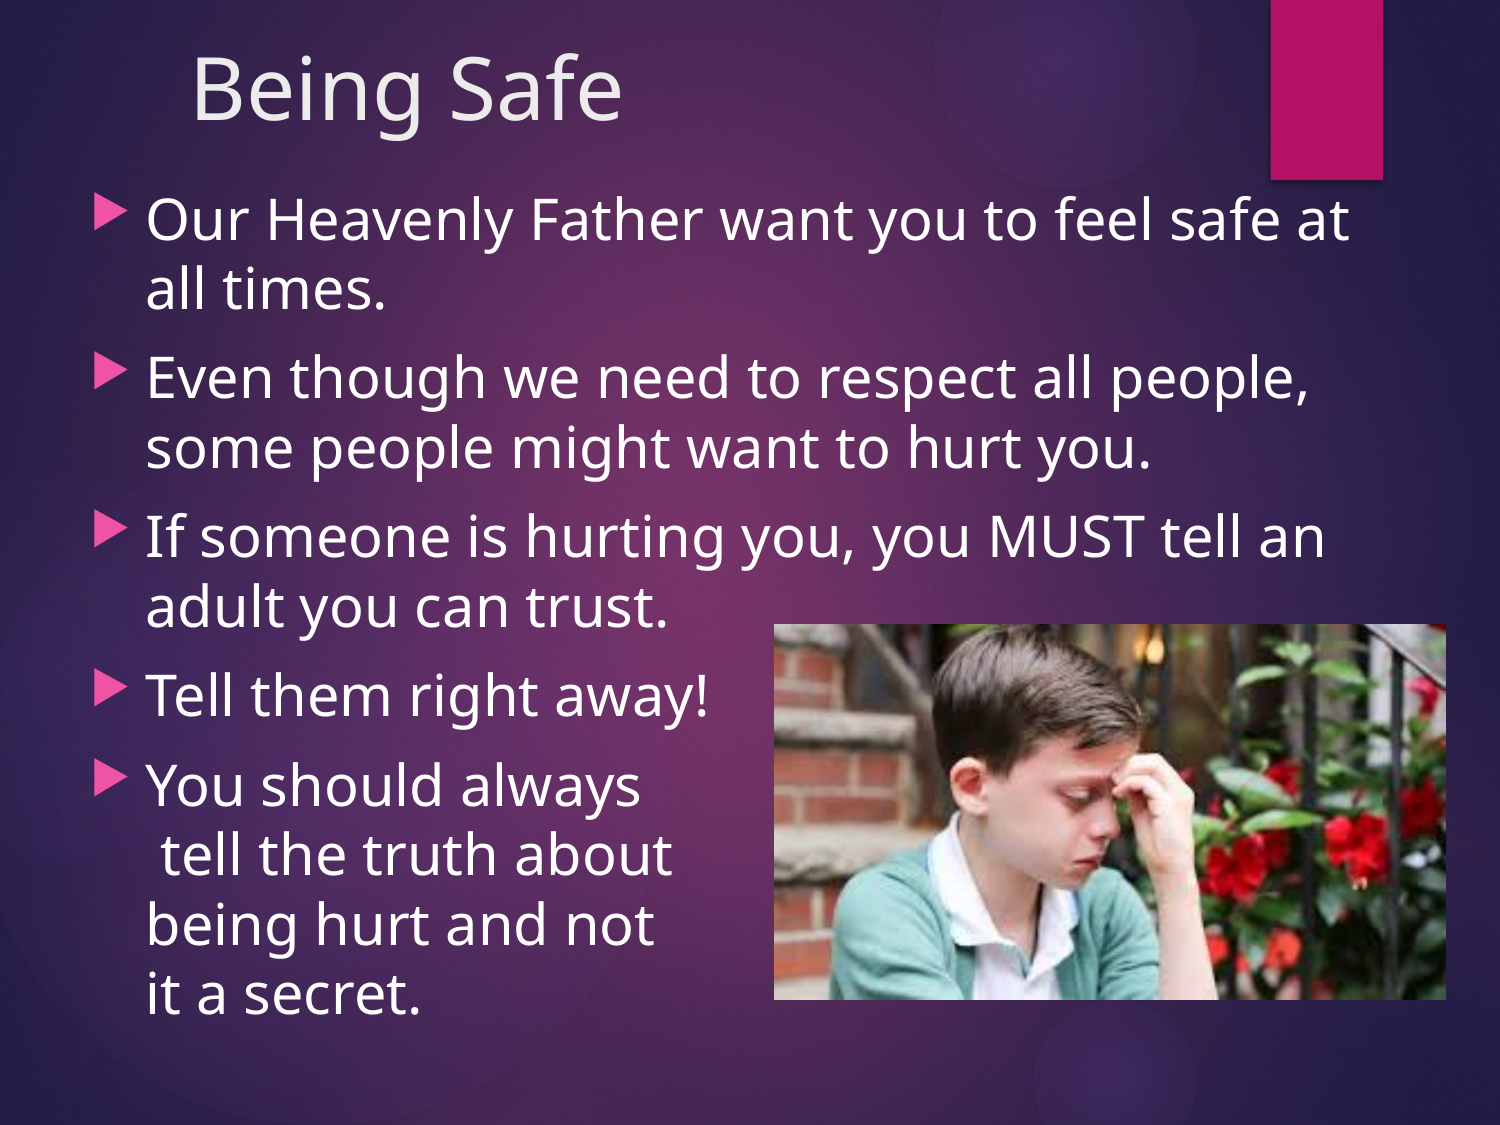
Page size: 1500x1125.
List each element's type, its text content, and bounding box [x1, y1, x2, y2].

list Our Heavenly Father want you to feel safe at all times. Even though we need to respect all people, some people might want to hurt you. If someone is hurting you, you MUST tell an adult you can trust. Tell them right away! You should always tell the truth about being hurt and not keep it a secret. [75, 174, 1425, 1038]
picture [774, 624, 1446, 1001]
title Being Safe [174, 24, 1328, 163]
